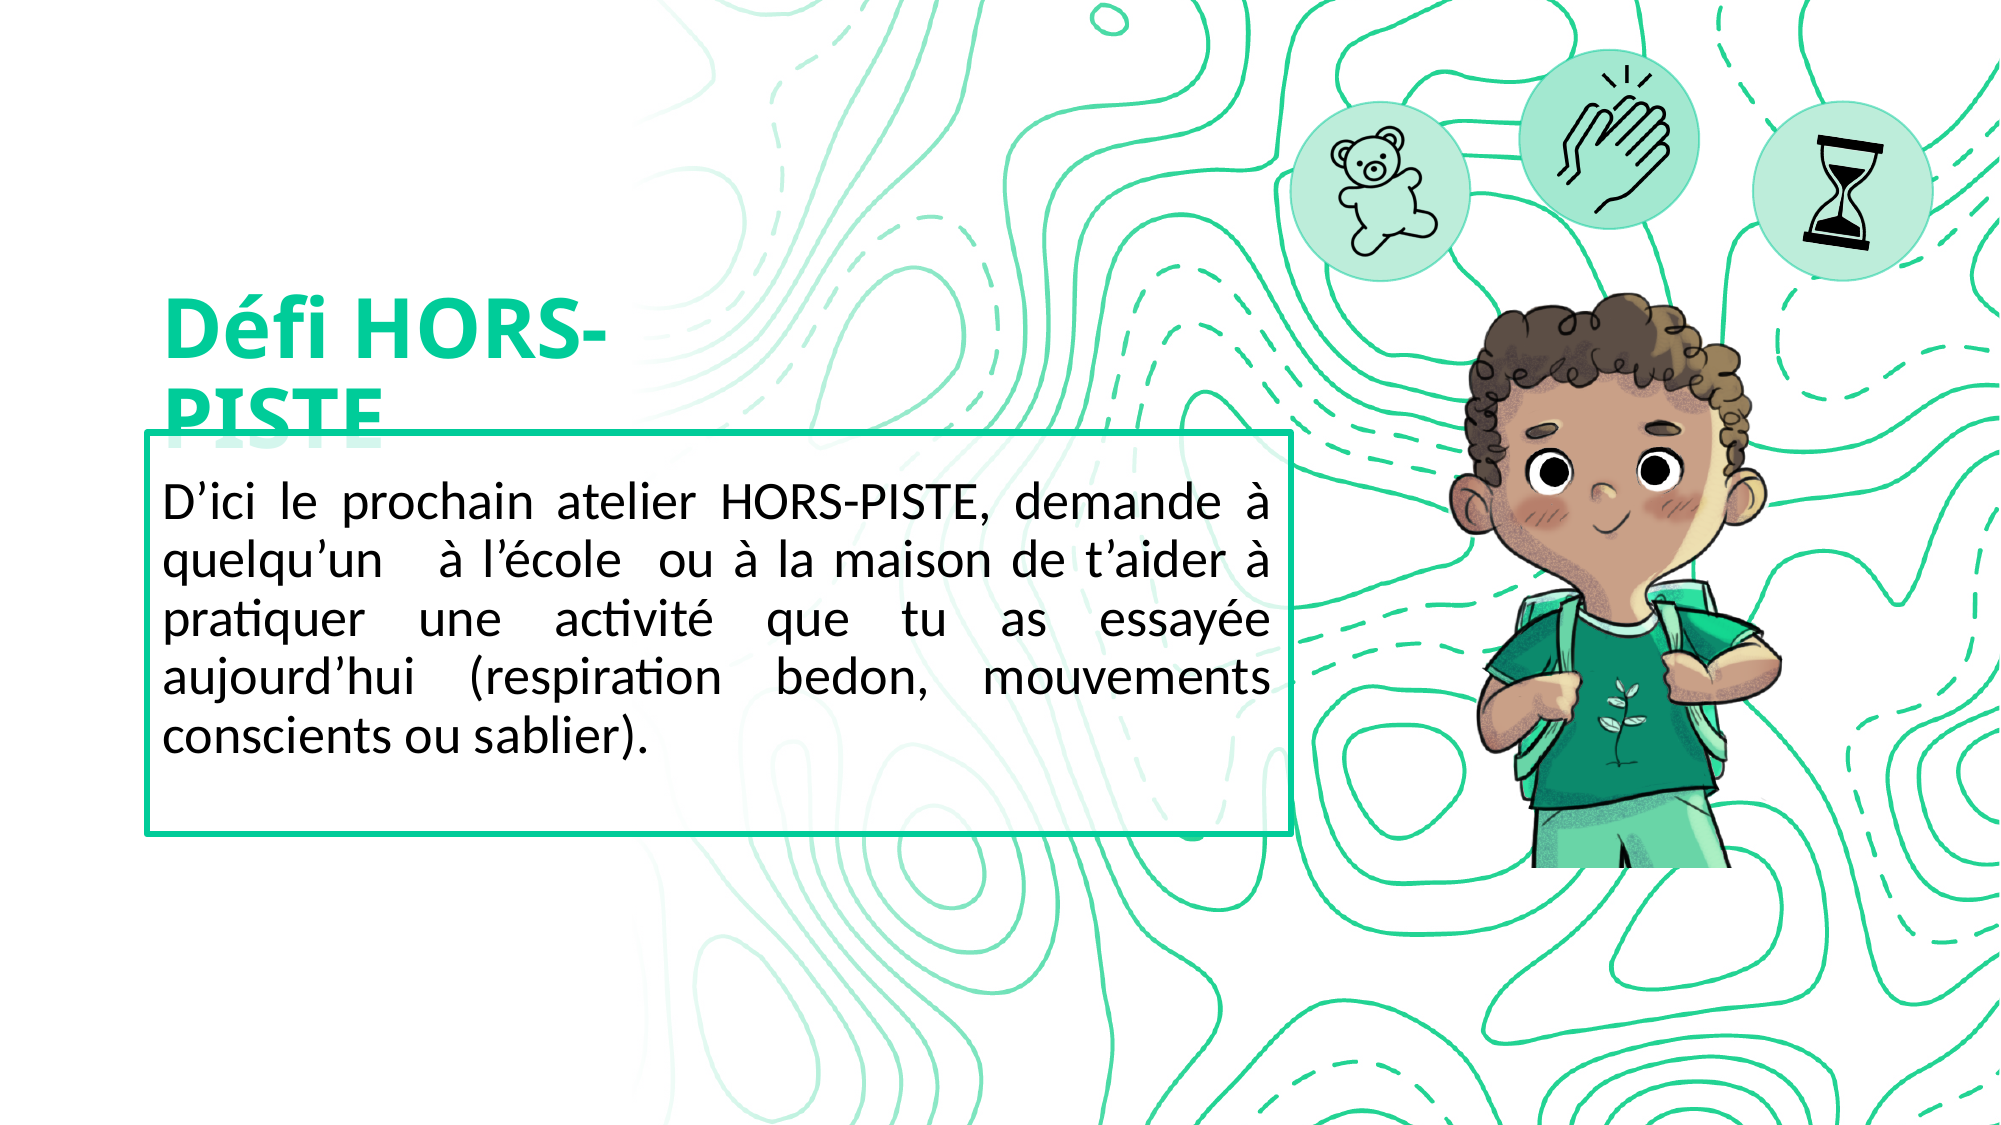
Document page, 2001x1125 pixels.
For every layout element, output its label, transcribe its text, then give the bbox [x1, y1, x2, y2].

picture [413, 0, 2000, 1125]
list D’ici le prochain atelier HORS-PISTE, demande à quelqu’un à l’école ou à la maison de t’aider à pratiquer une activité que tu as essayée aujourd’hui (respiration bedon, mouvements conscients ou sablier). [146, 432, 413, 835]
text_box [0, 0, 413, 1125]
title Défi HORS-PISTE [146, 221, 413, 432]
